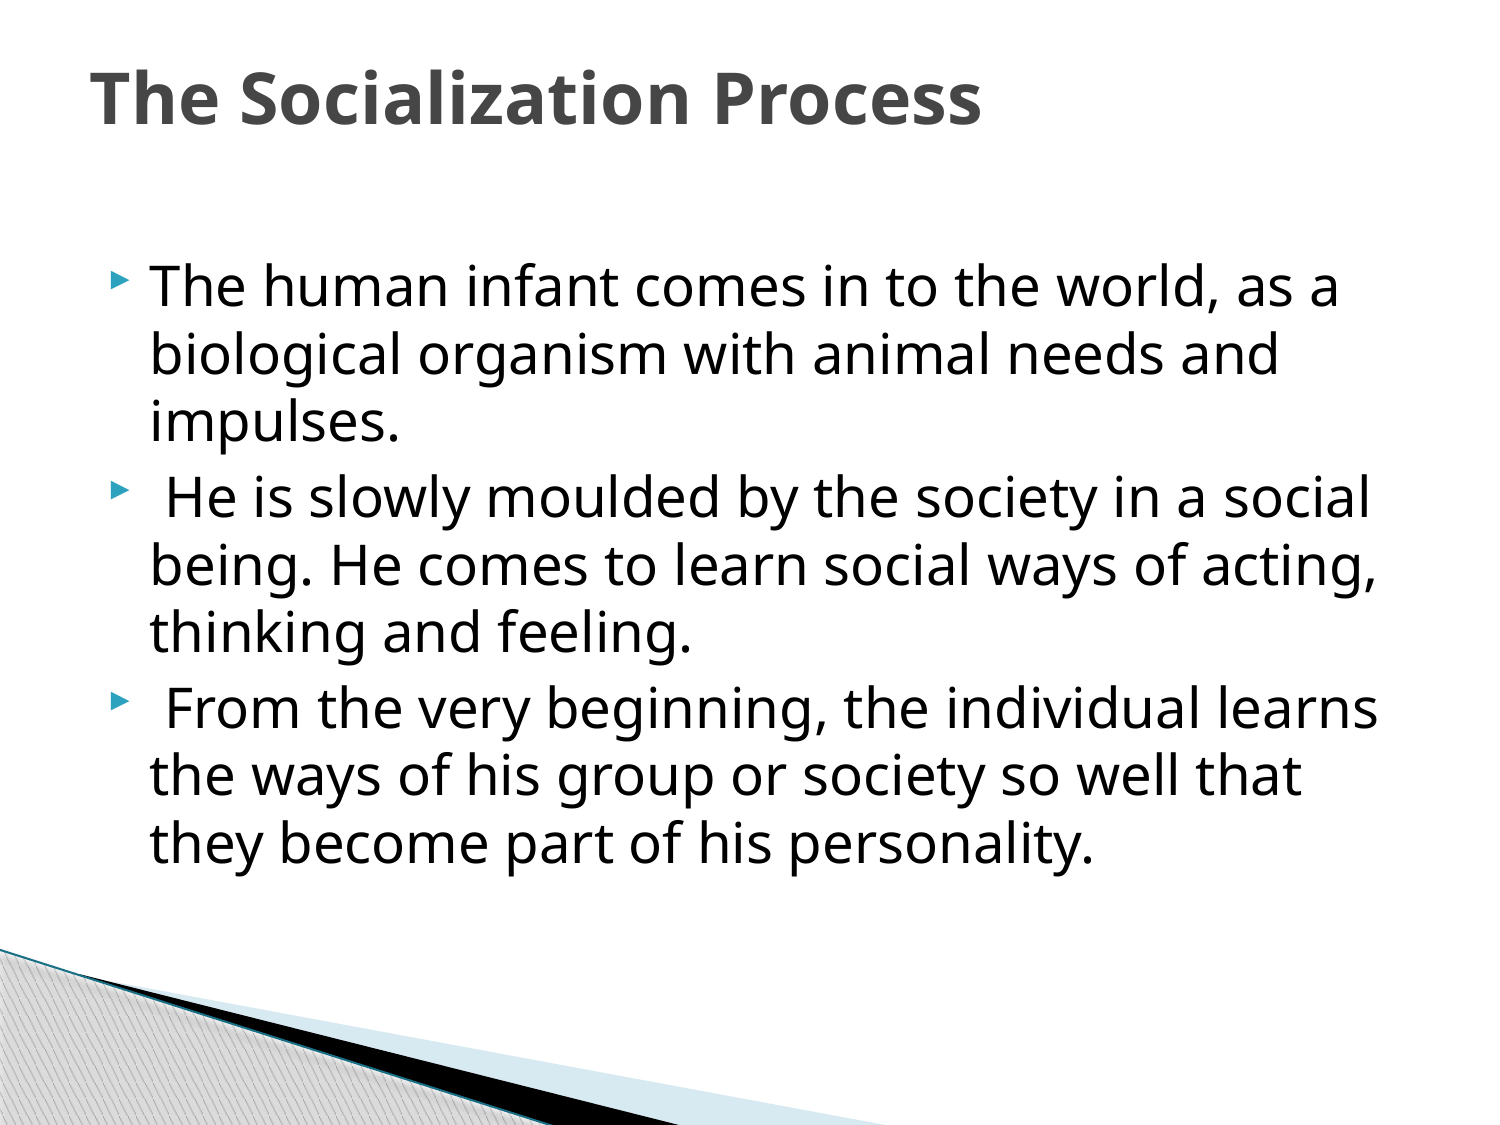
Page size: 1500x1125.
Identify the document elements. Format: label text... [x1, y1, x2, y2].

list The human infant comes in to the world, as a biological organism with animal needs and impulses. He is slowly moulded by the society in a social being. He comes to learn social ways of acting, thinking and feeling. From the very beginning, the individual learns the ways of his group or society so well that they become part of his personality. [75, 243, 1425, 986]
title The Socialization Process [75, 45, 1425, 233]
